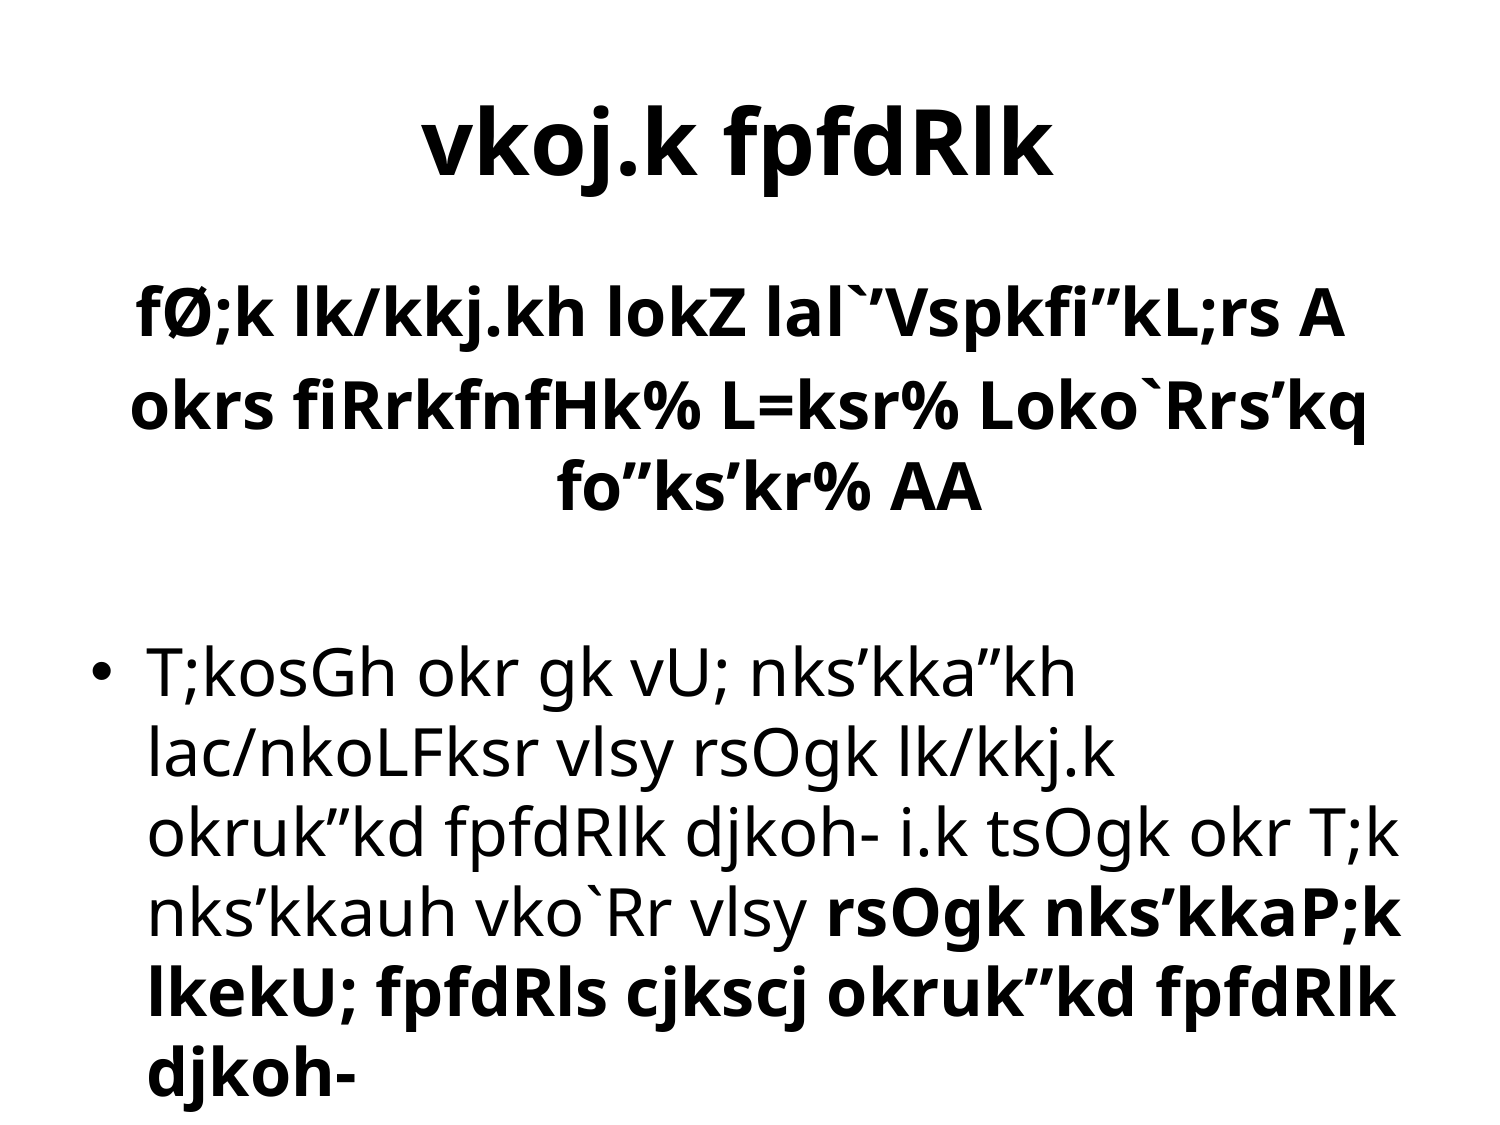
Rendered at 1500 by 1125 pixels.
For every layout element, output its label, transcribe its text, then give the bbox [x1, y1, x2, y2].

title vkoj.k fpfdRlk [75, 45, 1425, 233]
list fØ;k lk/kkj.kh lokZ lal`’Vspkfi”kL;rs A okrs fiRrkfnfHk% L=ksr% Loko`Rrs’kq fo”ks’kr% AA T;kosGh okr gk vU; nks’kka”kh lac/nkoLFksr vlsy rsOgk lk/kkj.k okruk”kd fpfdRlk djkoh- i.k tsOgk okr T;k nks’kkauh vko`Rr vlsy rsOgk nks’kkaP;k lkekU; fpfdRls cjkscj okruk”kd fpfdRlk djkoh- [75, 262, 1425, 1005]
